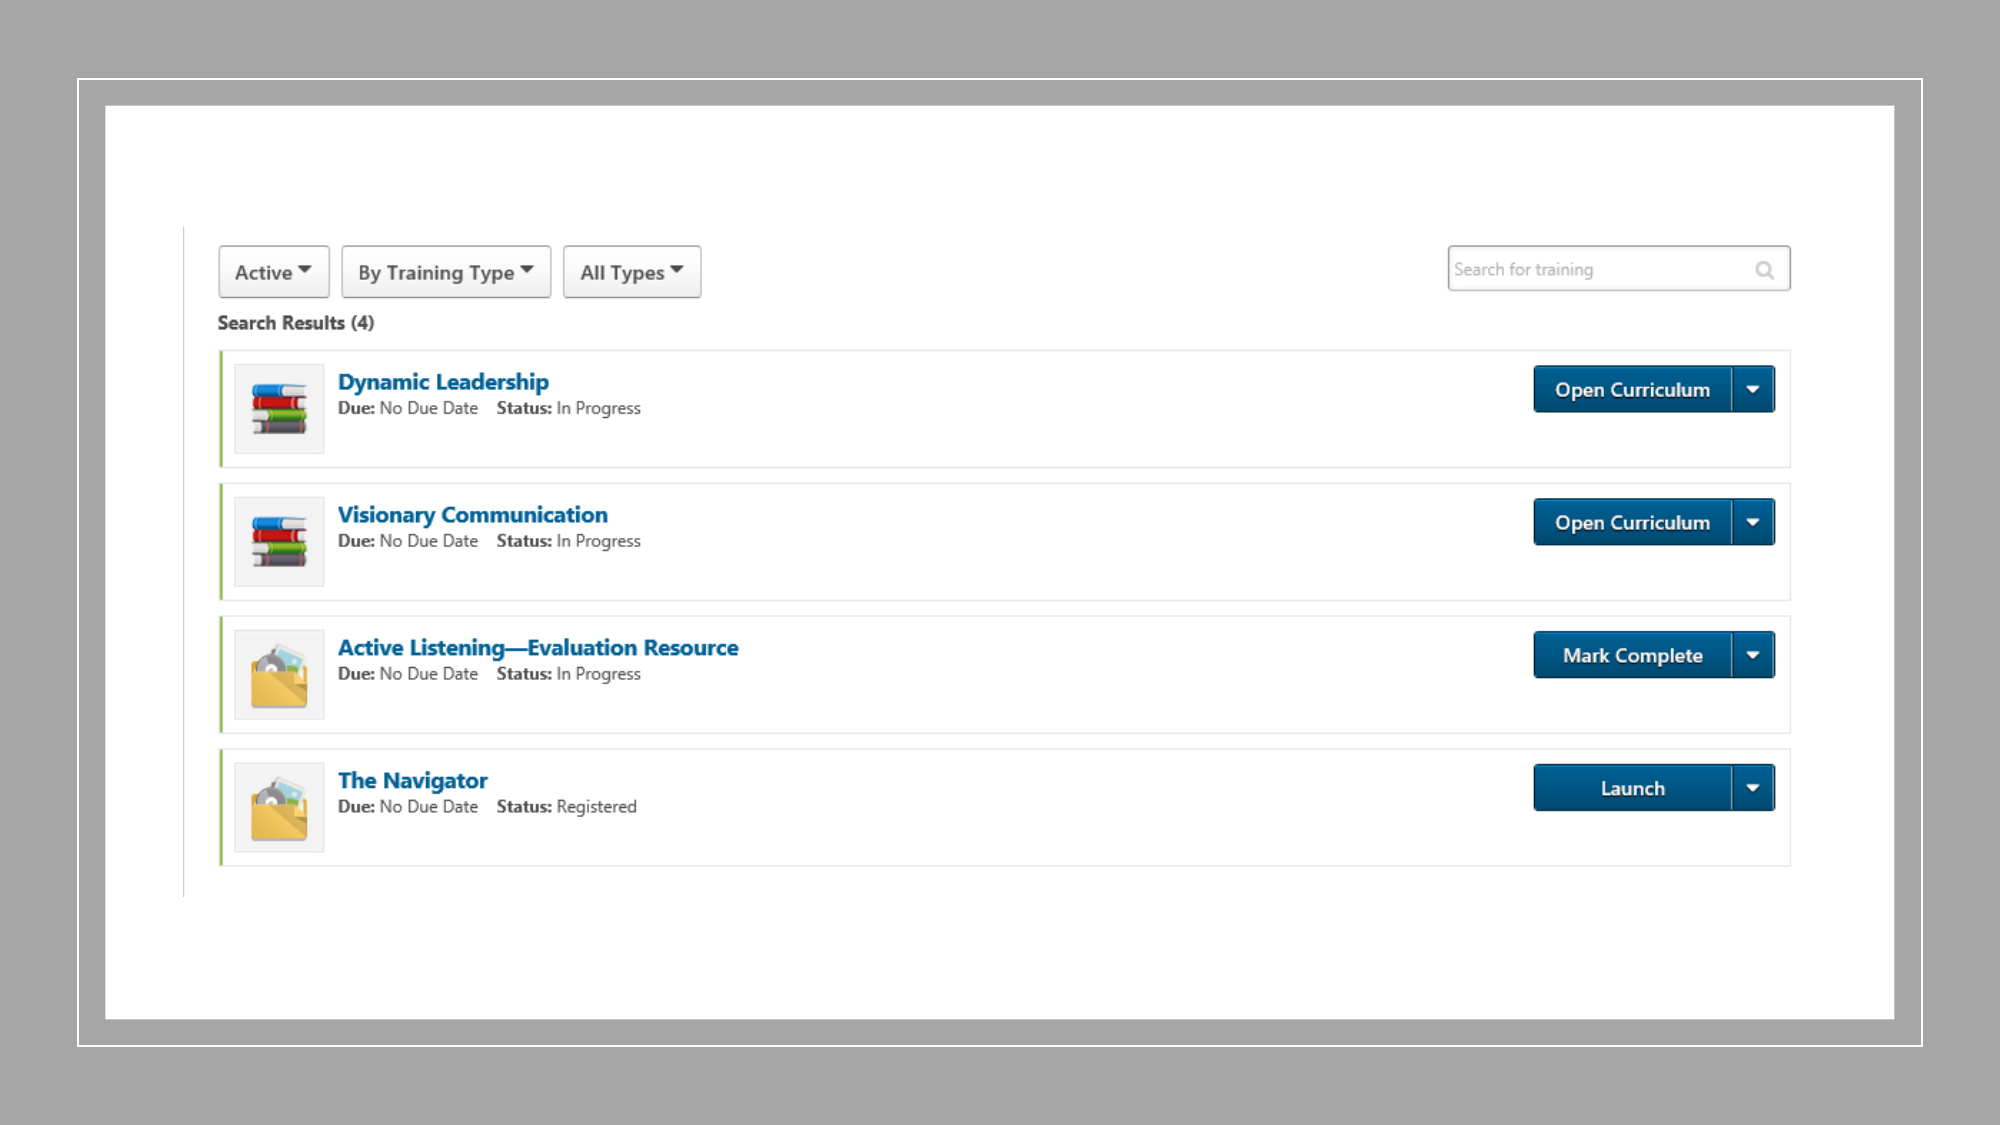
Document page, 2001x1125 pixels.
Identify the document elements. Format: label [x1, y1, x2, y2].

picture [183, 227, 1817, 897]
text_box [0, 0, 2000, 1125]
text_box [104, 104, 1895, 1020]
text_box [77, 78, 1923, 1047]
